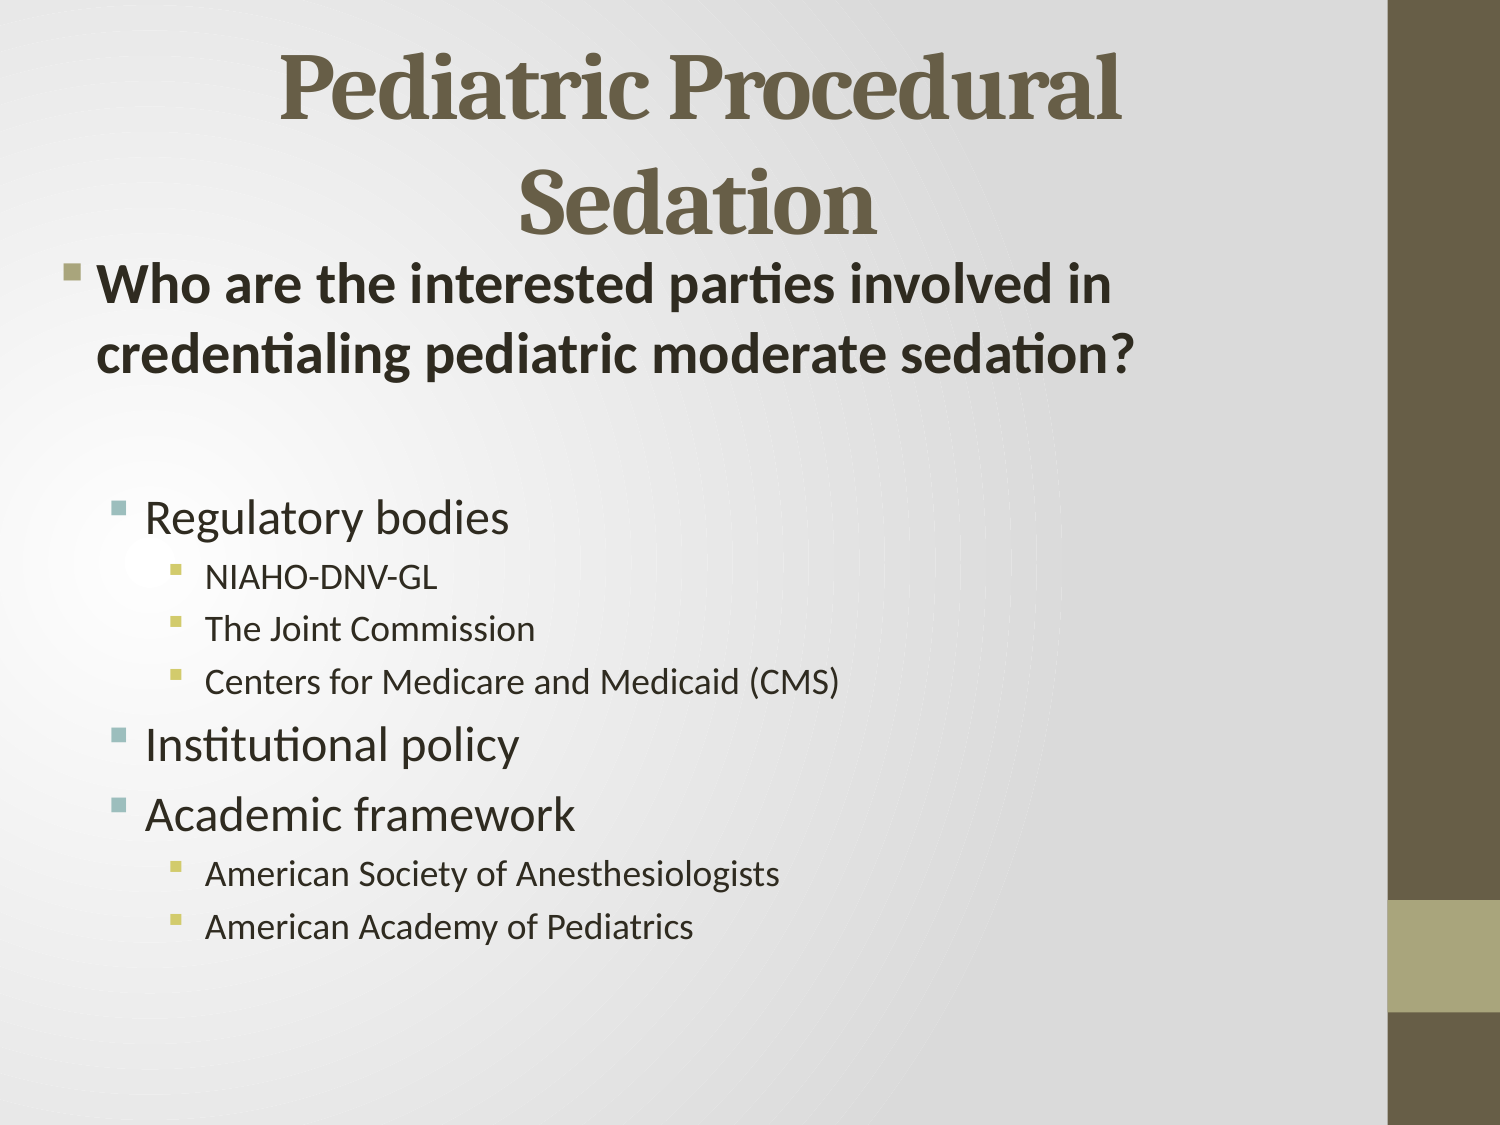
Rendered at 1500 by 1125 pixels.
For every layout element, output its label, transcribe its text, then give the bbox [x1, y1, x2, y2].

list Who are the interested parties involved in credentialing pediatric moderate sedation? Regulatory bodies NIAHO-DNV-GL The Joint Commission Centers for Medicare and Medicaid (CMS) Institutional policy Academic framework American Society of Anesthesiologists American Academy of Pediatrics [24, 237, 1338, 1013]
title Pediatric Procedural Sedation [75, 45, 1325, 233]
